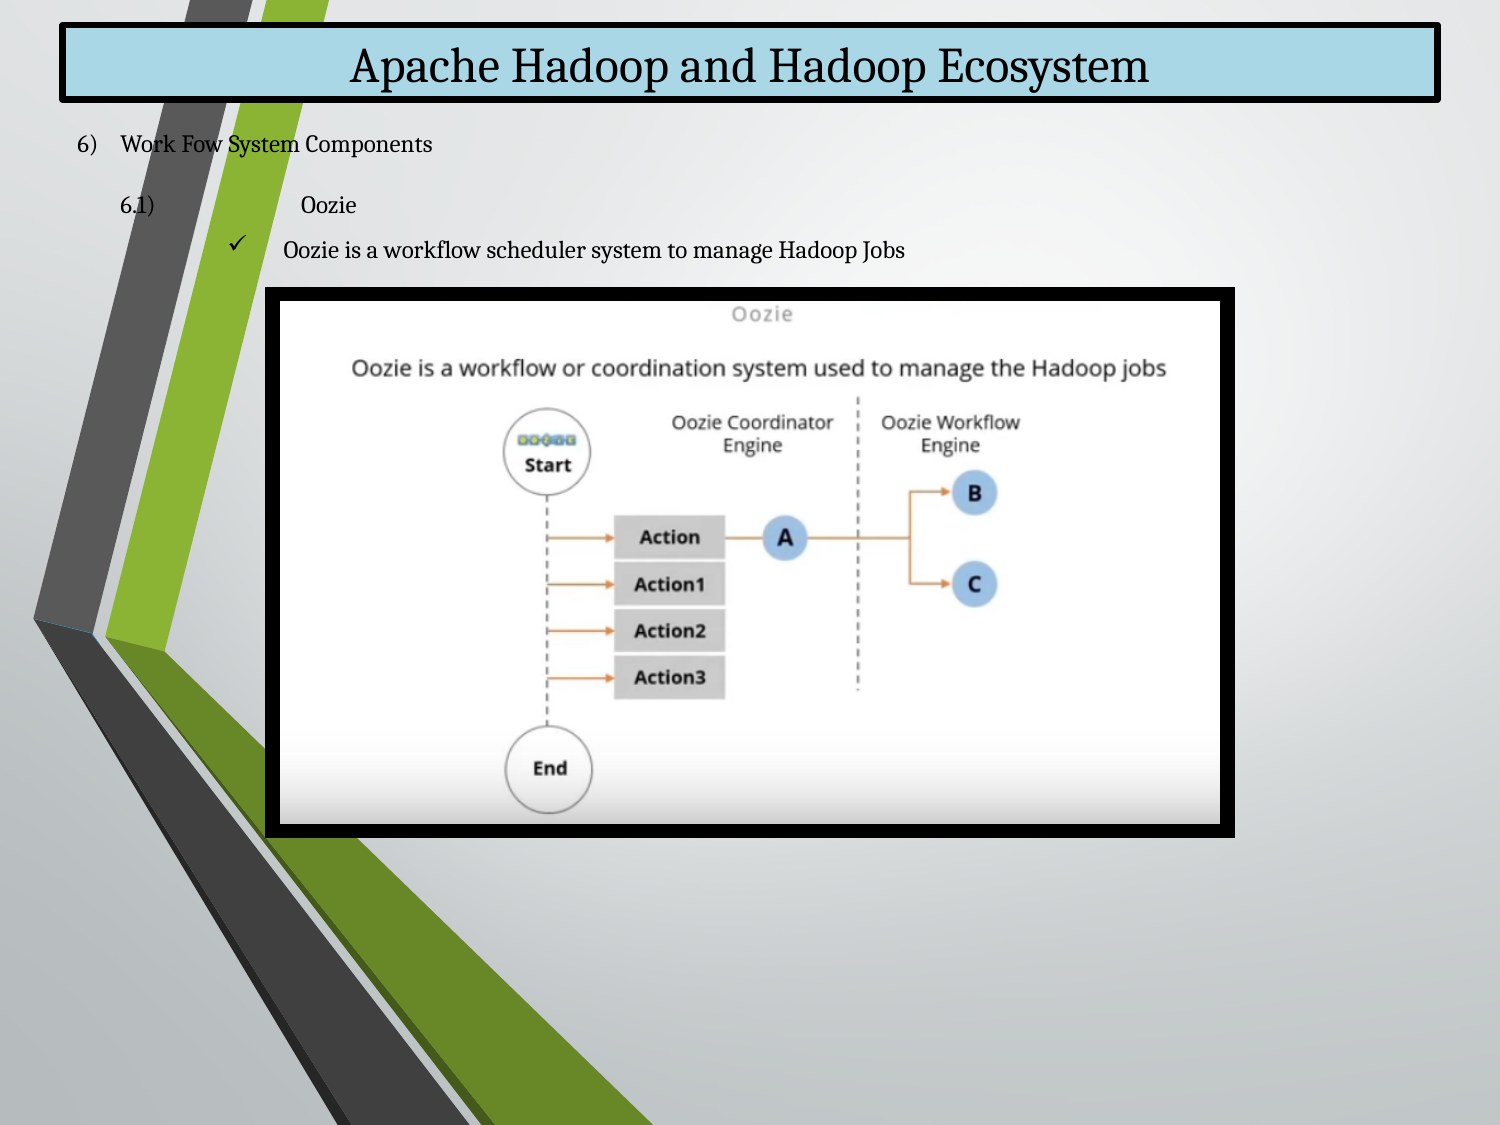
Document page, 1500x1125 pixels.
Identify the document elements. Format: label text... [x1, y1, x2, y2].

text_box Apache Hadoop and Hadoop Ecosystem [62, 24, 1438, 100]
text_box 6) Work Fow System Components 6.1) Oozie Oozie is a workflow scheduler system to manage Hadoop Jobs [62, 104, 1438, 456]
picture [279, 300, 1221, 824]
